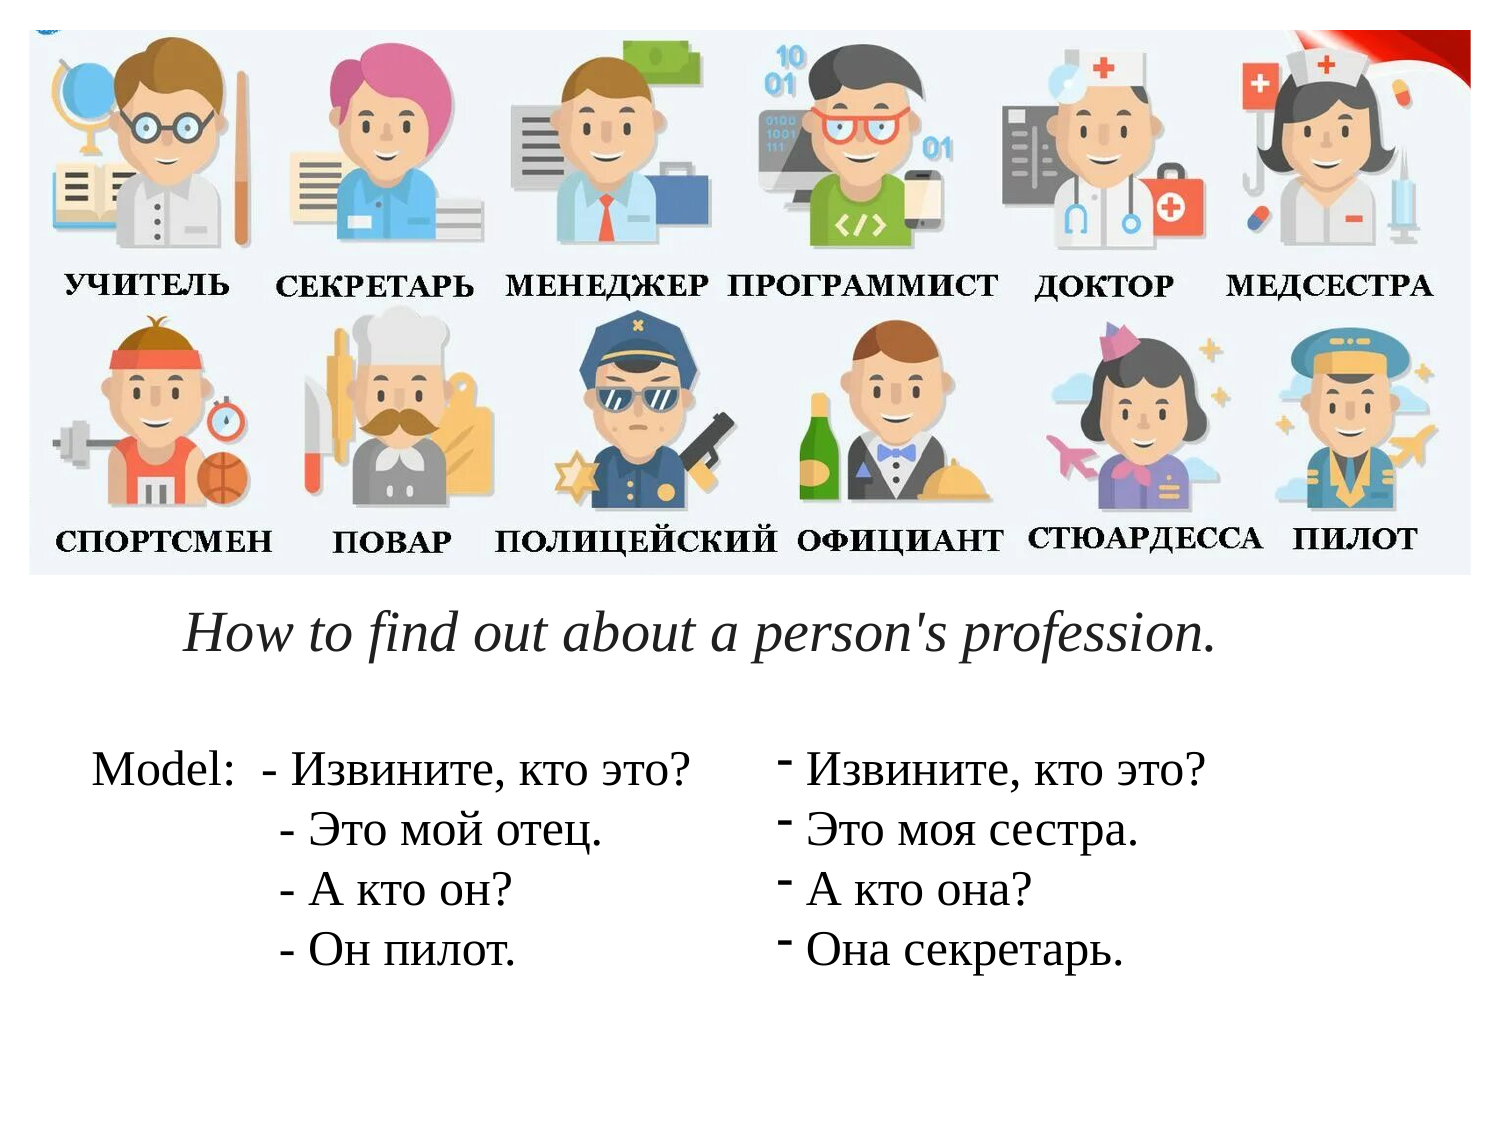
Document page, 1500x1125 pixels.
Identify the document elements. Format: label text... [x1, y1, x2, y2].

picture [29, 30, 1471, 575]
text_box How to find out about a person's profession. [88, 586, 1329, 671]
text_box Model: - Извините, кто это? - Это мой отец. - А кто он? - Он пилот. [76, 727, 739, 983]
text_box Извините, кто это? Это моя сестра. А кто она? Она секретарь. [761, 727, 1436, 983]
